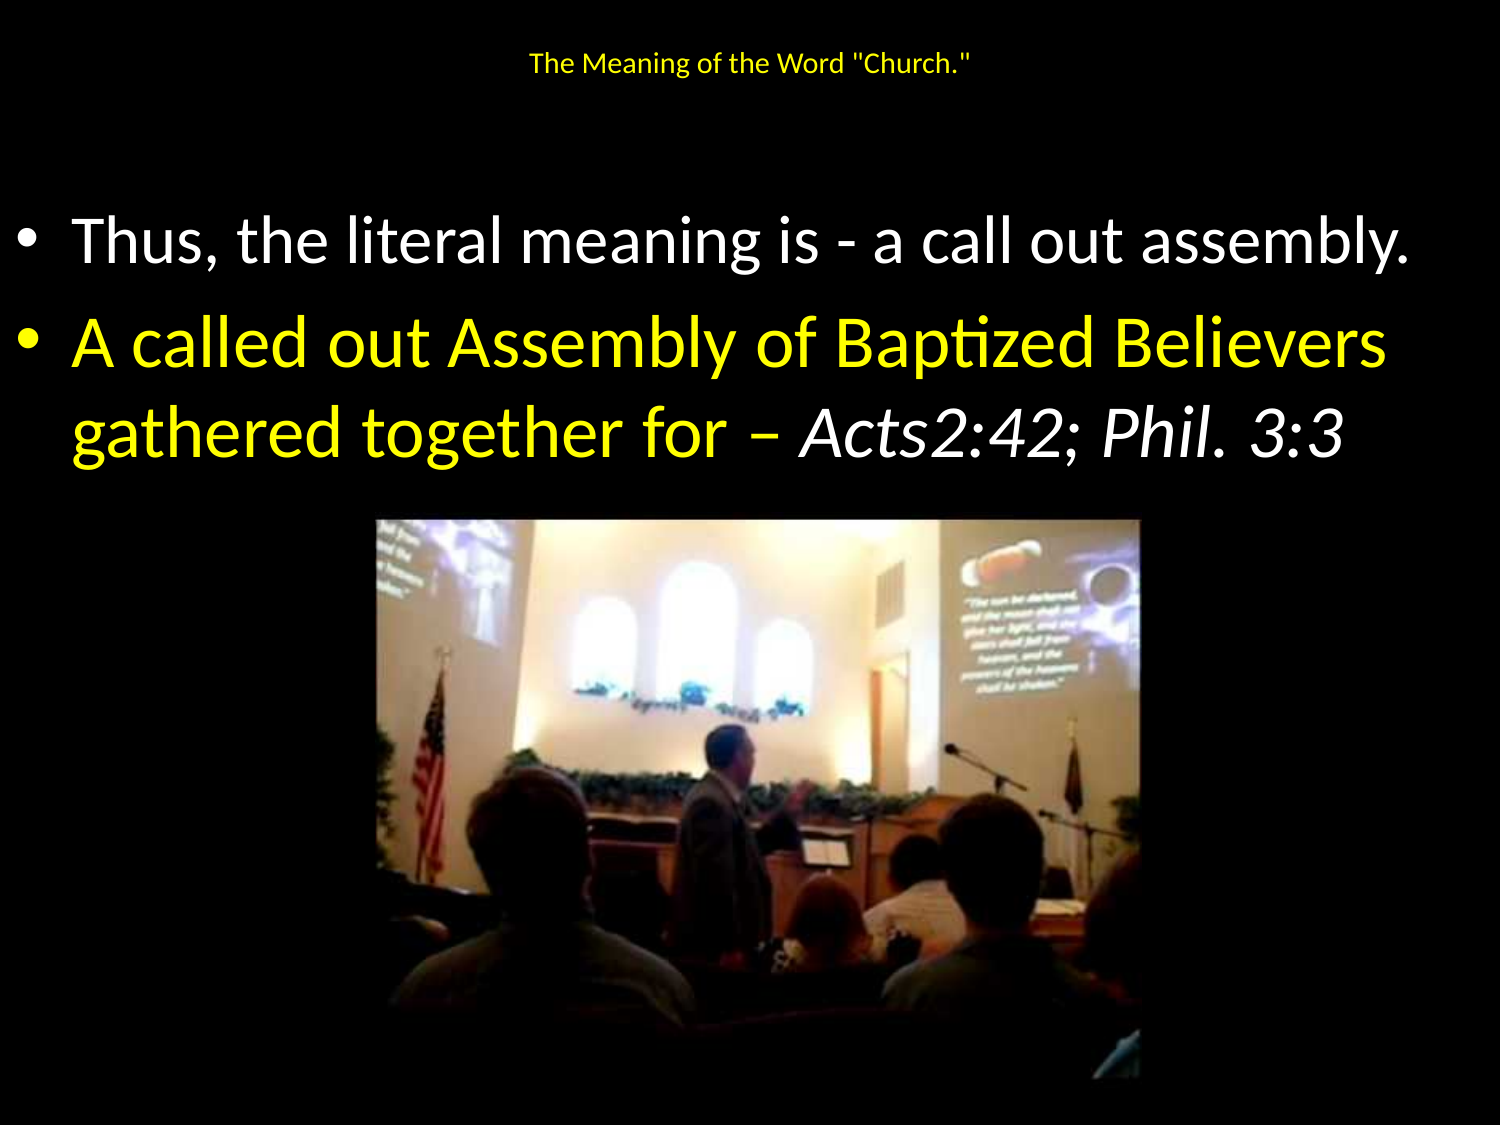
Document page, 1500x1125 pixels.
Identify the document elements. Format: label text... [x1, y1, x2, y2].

picture [374, 512, 1142, 1088]
title The Meaning of the Word "Church." [75, 0, 1425, 88]
list Thus, the literal meaning is - a call out assembly. A called out Assembly of Baptized Believers gathered together for – Acts2:42; Phil. 3:3 [0, 187, 1500, 1125]
